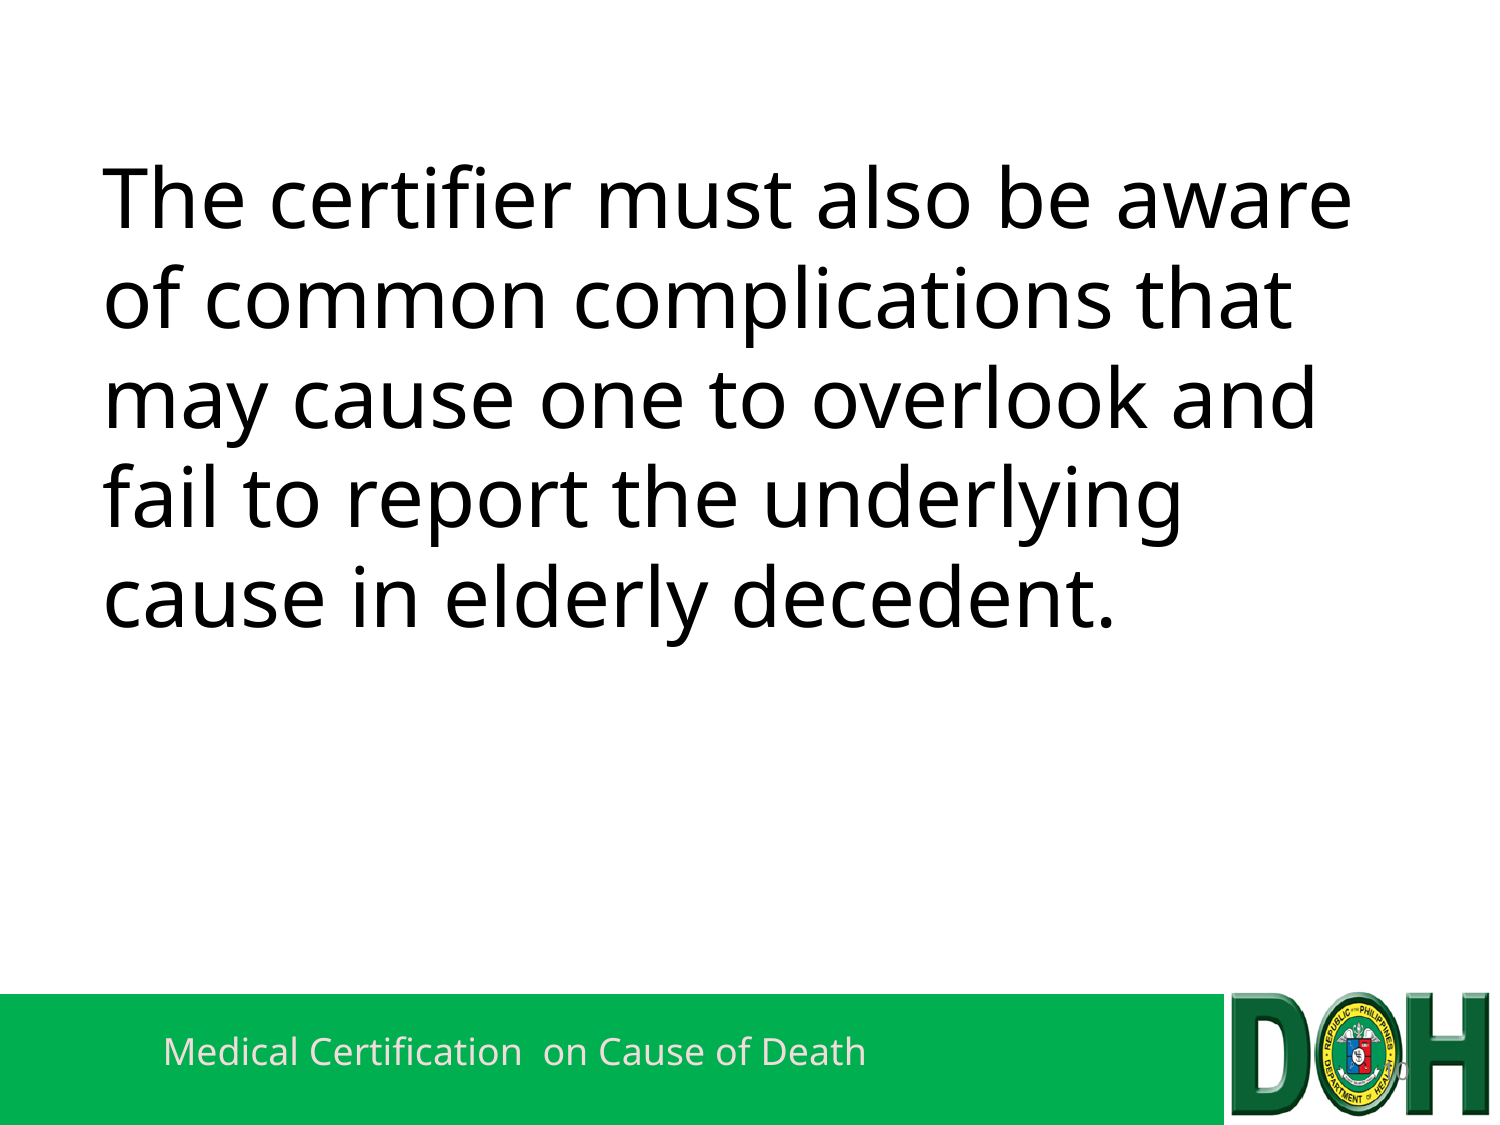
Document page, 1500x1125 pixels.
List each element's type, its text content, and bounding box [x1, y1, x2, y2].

slide_number 10 [1074, 1042, 1425, 1103]
title The certifier must also be aware of common complications that may cause one to overlook and fail to report the underlying cause in elderly decedent. [87, 137, 1425, 1025]
picture [1224, 980, 1500, 1125]
